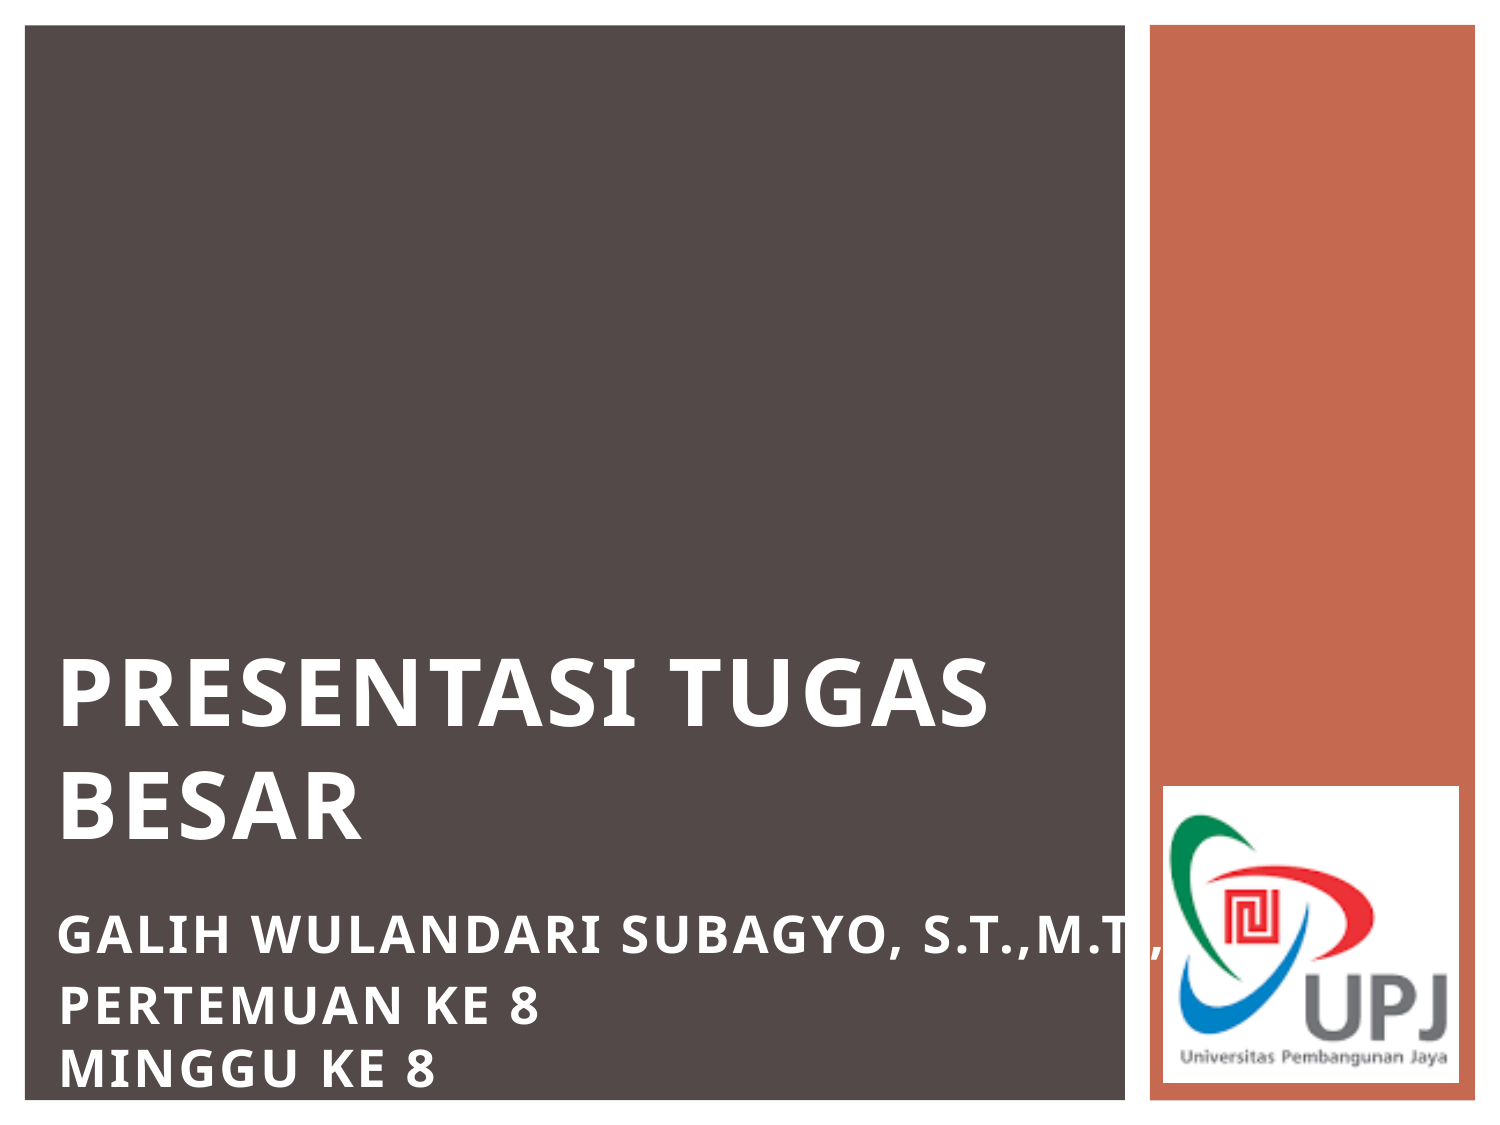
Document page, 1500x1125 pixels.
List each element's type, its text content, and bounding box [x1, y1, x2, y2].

picture [1163, 786, 1460, 1083]
text_box GALIH WULANDARI SUBAGYO, s.T.,M.T., [40, 885, 1158, 980]
text_box PRESENTASI TUGAS BESAR [40, 595, 1079, 885]
title PERTEMUAN KE 8 MINGGU KE 8 [42, 987, 1158, 1083]
